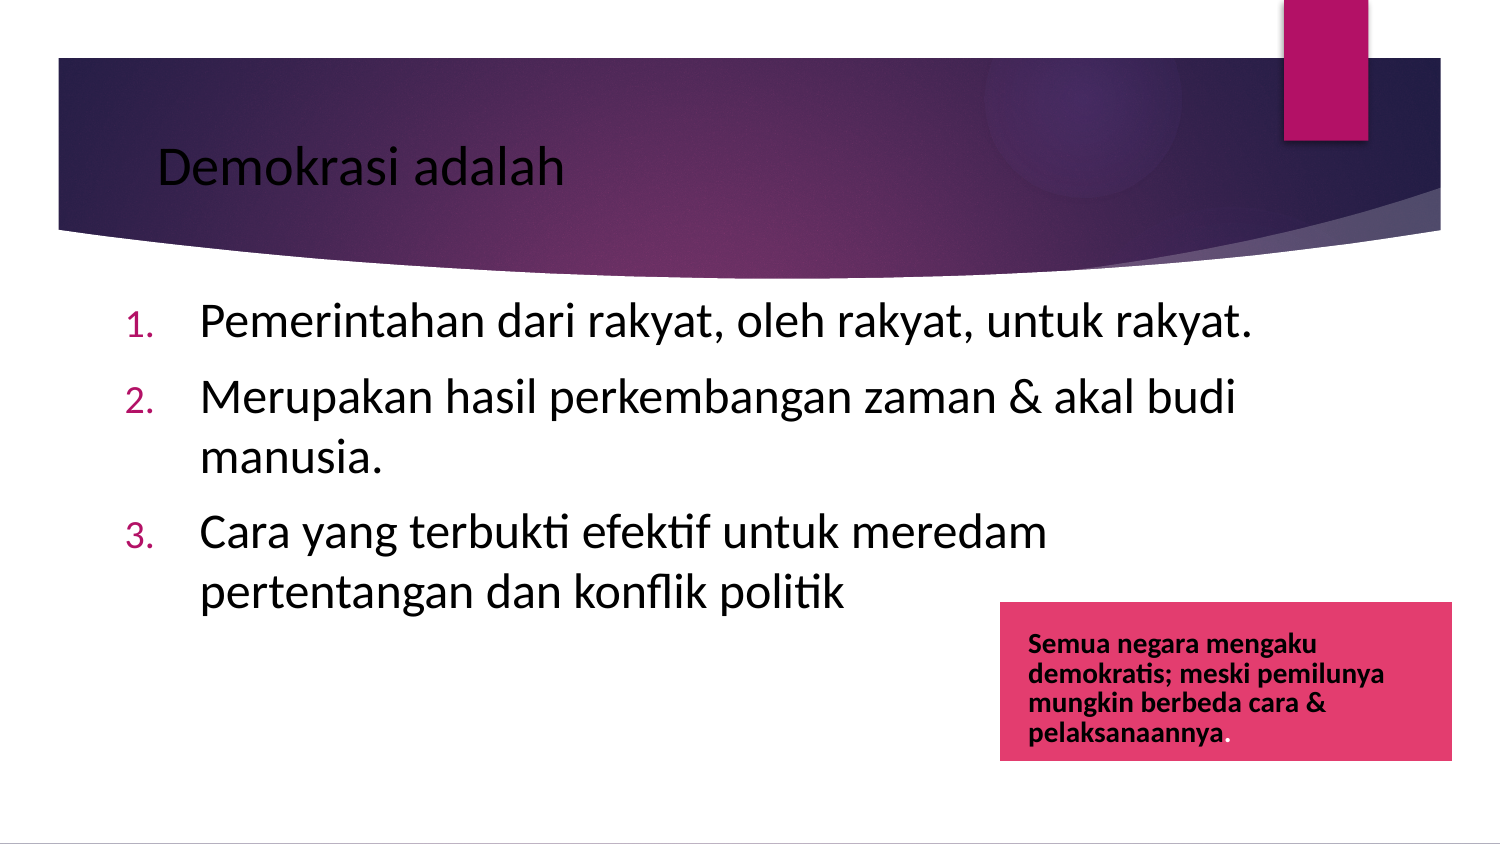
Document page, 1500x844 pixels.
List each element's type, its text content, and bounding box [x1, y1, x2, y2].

title Demokrasi adalah [142, 119, 1220, 207]
text_box Semua negara mengaku demokratis; meski pemilunya mungkin berbeda cara & pelaksanaannya. [996, 597, 1457, 766]
list Pemerintahan dari rakyat, oleh rakyat, untuk rakyat. Merupakan hasil perkembangan zaman & akal budi manusia. Cara yang terbukti efektif untuk meredam pertentangan dan konflik politik [99, 280, 1341, 785]
